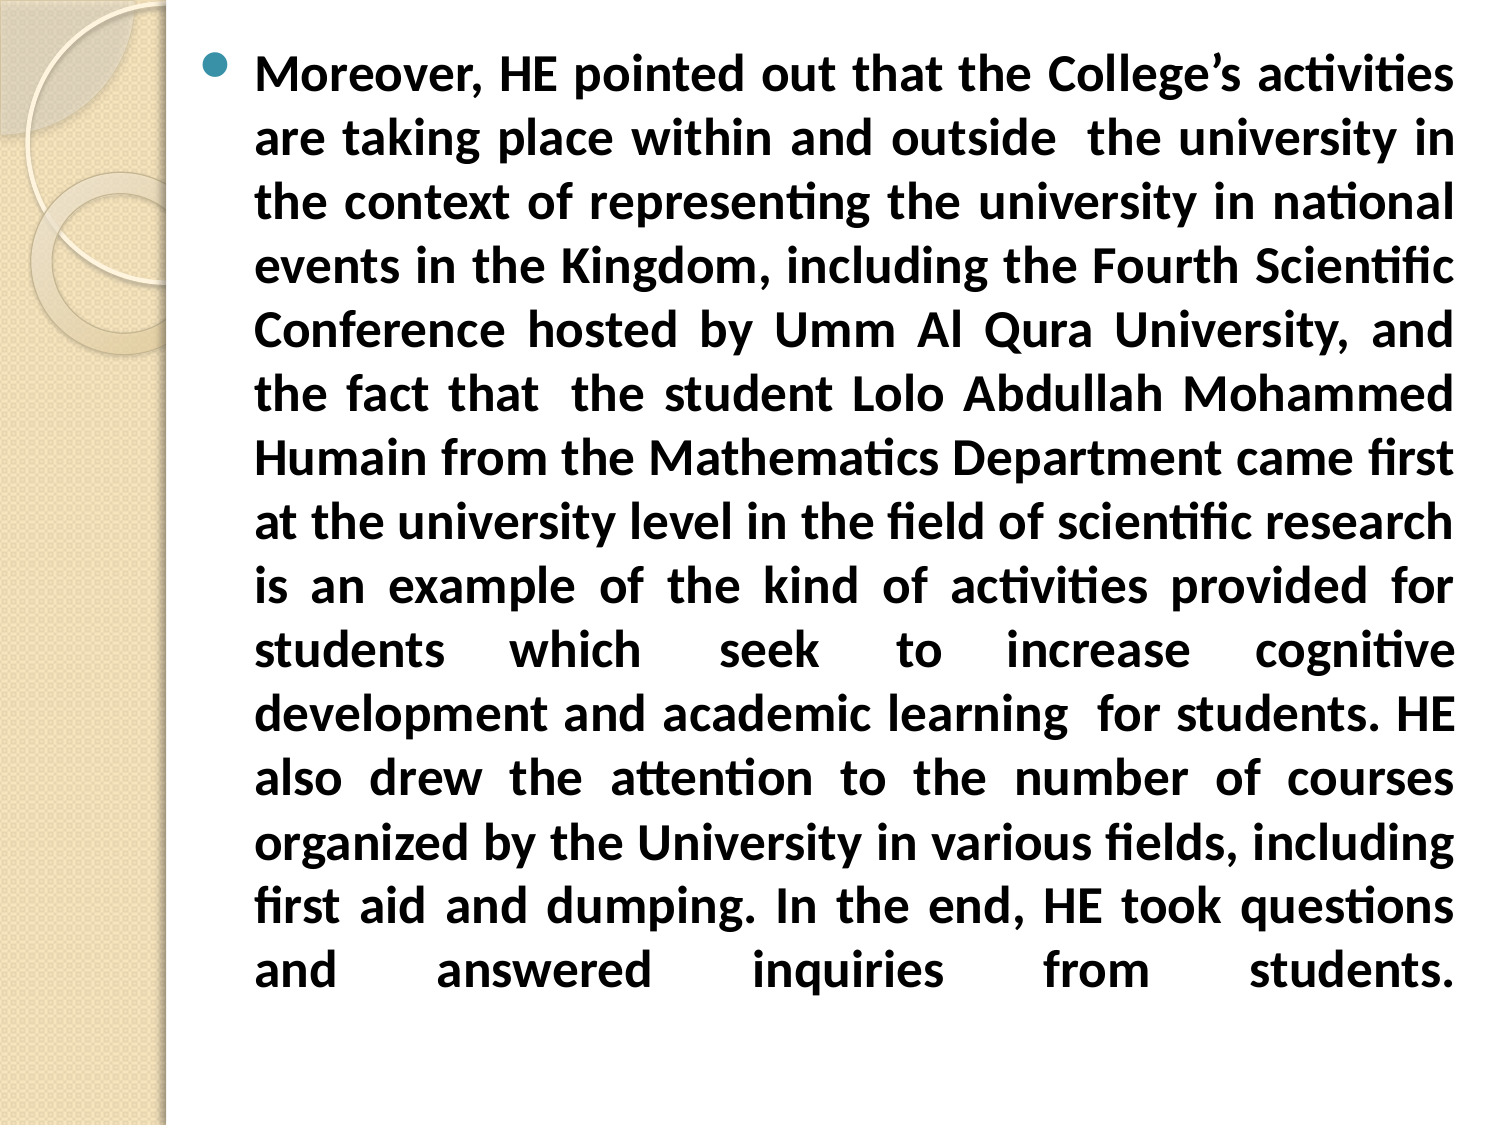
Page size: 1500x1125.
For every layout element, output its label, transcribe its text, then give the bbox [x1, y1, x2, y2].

list Moreover, HE pointed out that the College’s activities are taking place within and outside the university in the context of representing the university in national events in the Kingdom, including the Fourth Scientific Conference hosted by Umm Al Qura University, and the fact that the student Lolo Abdullah Mohammed Humain from the Mathematics Department came first at the university level in the field of scientific research is an example of the kind of activities provided for students which seek to increase cognitive development and academic learning for students. HE also drew the attention to the number of courses organized by the University in various fields, including first aid and dumping. In the end, HE took questions and answered inquiries from students. [183, 30, 1473, 1106]
